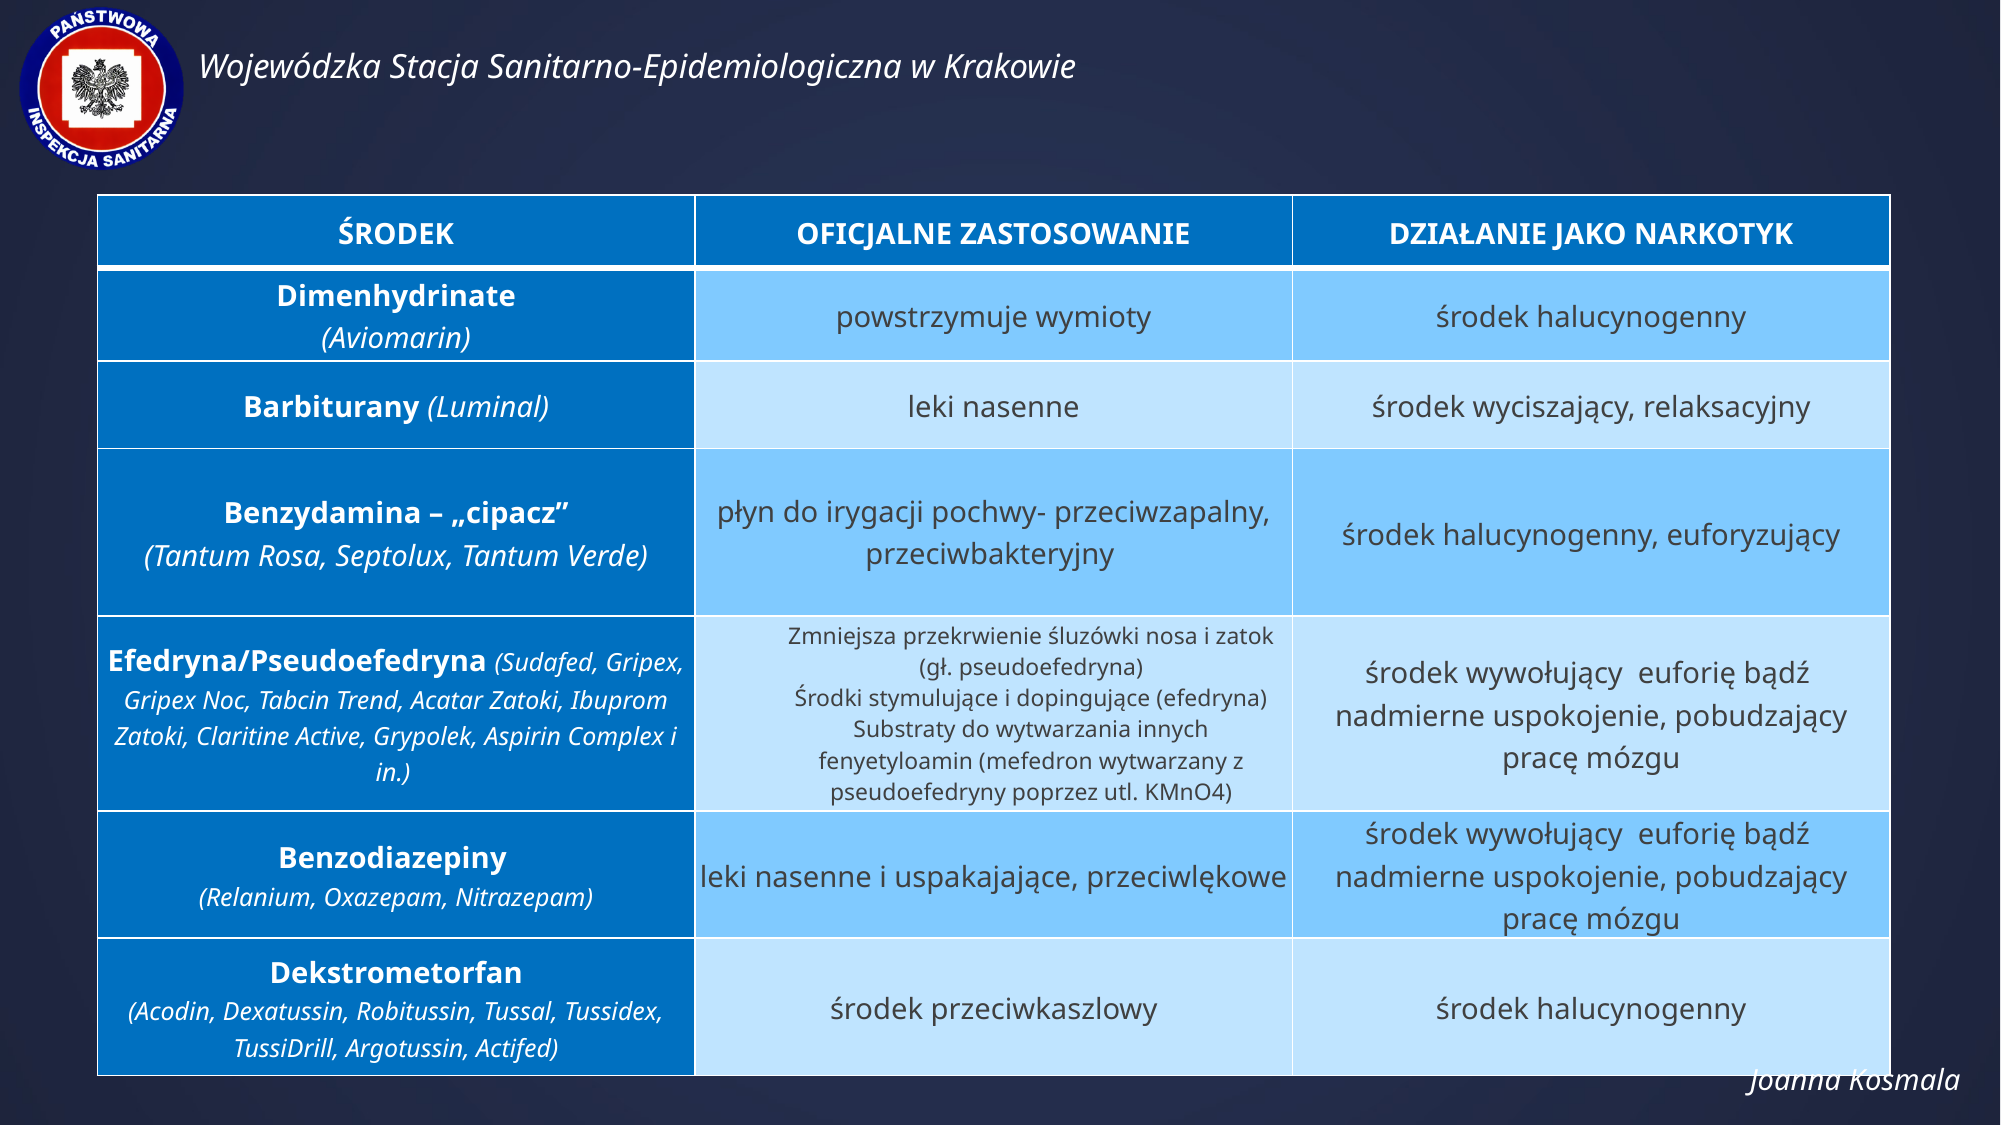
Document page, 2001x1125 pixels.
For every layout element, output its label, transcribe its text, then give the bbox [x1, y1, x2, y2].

table_cell środek przeciwkaszlowy [696, 939, 1292, 1054]
table_header ŚRODEK [98, 196, 694, 265]
table_cell środek wywołujący euforię bądź nadmierne uspokojenie, pobudzający pracę mózgu [1293, 617, 1889, 810]
table_cell Zmniejsza przekrwienie śluzówki nosa i zatok (gł. pseudoefedryna) Środki stymulujące i dopingujące (efedryna) Substraty do wytwarzania innych fenyetyloamin (mefedron wytwarzany z pseudoefedryny poprzez utl. KMnO4) [696, 617, 1292, 810]
table_cell leki nasenne [696, 362, 1292, 448]
table_cell Dekstrometorfan (Acodin, Dexatussin, Robitussin, Tussal, Tussidex, TussiDrill, Argotussin, Actifed) [98, 939, 694, 1054]
table_cell środek wyciszający, relaksacyjny [1293, 362, 1889, 448]
table_cell leki nasenne i uspakajające, przeciwlękowe [696, 812, 1292, 937]
table_cell powstrzymuje wymioty [696, 271, 1292, 360]
table_cell środek halucynogenny, euforyzujący [1293, 449, 1889, 615]
table_cell Barbiturany (Luminal) [98, 362, 694, 448]
text_box Joanna Kosmala [0, 1054, 1976, 1104]
table_cell Efedryna/Pseudoefedryna (Sudafed, Gripex, Gripex Noc, Tabcin Trend, Acatar Zatoki, Ibuprom Zatoki, Claritine Active, Grypolek, Aspirin Complex i in.) [98, 617, 694, 810]
table_cell Benzydamina – „cipacz” (Tantum Rosa, Septolux, Tantum Verde) [98, 449, 694, 615]
table_cell środek wywołujący euforię bądź nadmierne uspokojenie, pobudzający pracę mózgu [1293, 812, 1889, 937]
picture [0, 0, 2001, 1125]
table_header DZIAŁANIE JAKO NARKOTYK [1293, 196, 1889, 265]
table_cell środek halucynogenny [1293, 939, 1889, 1054]
table_header OFICJALNE ZASTOSOWANIE [696, 196, 1292, 265]
table_cell płyn do irygacji pochwy- przeciwzapalny, przeciwbakteryjny [696, 449, 1292, 615]
table_cell Benzodiazepiny (Relanium, Oxazepam, Nitrazepam) [98, 812, 694, 937]
table_cell środek halucynogenny [1293, 271, 1889, 360]
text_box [18, 5, 1519, 171]
table_cell Dimenhydrinate (Aviomarin) [98, 271, 694, 360]
